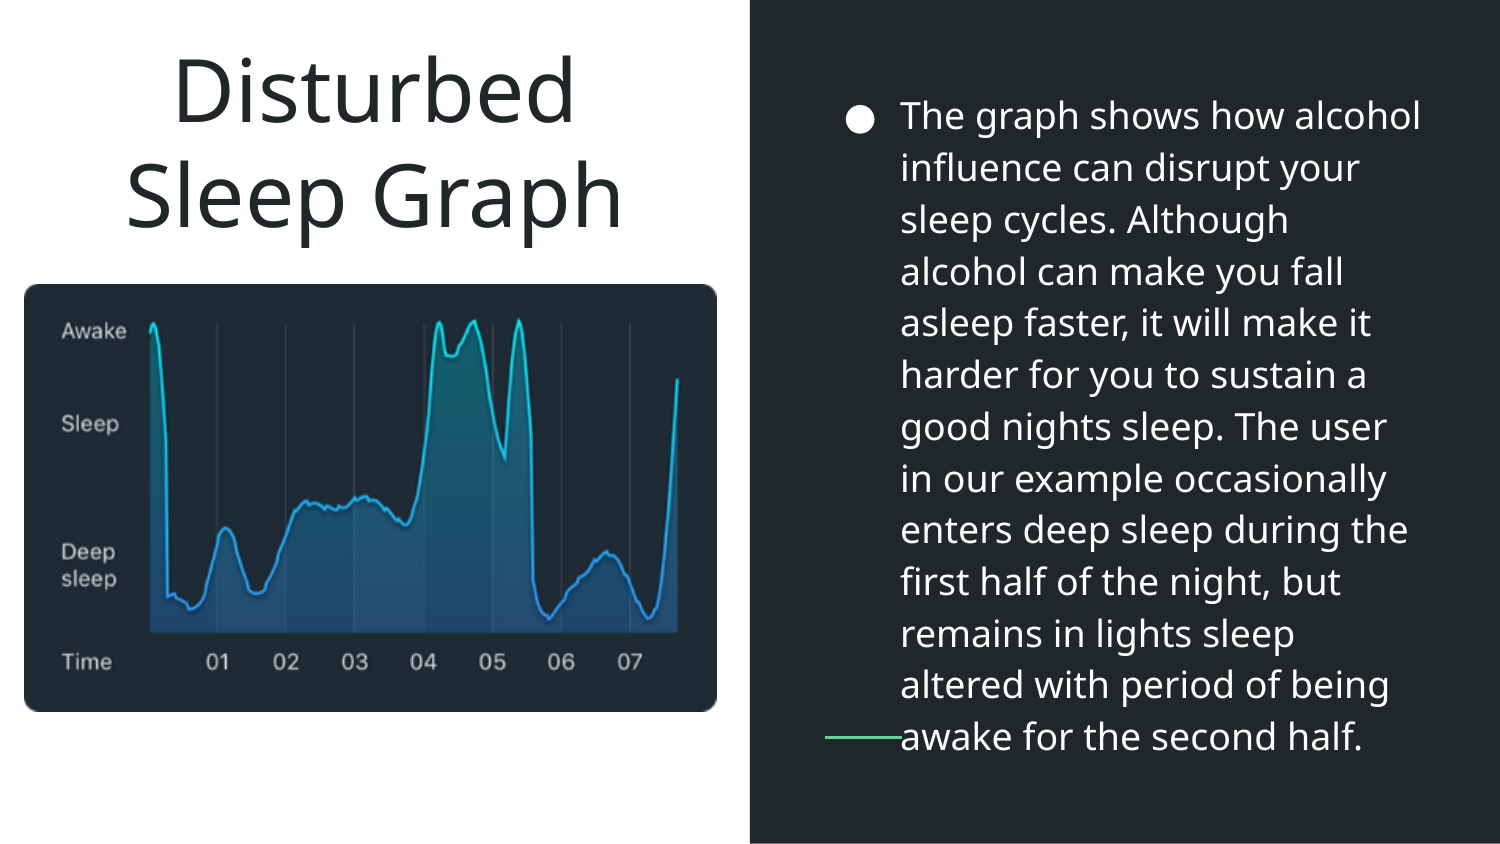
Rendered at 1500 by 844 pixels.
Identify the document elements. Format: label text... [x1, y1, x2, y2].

picture [24, 284, 717, 713]
list The graph shows how alcohol influence can disrupt your sleep cycles. Although alcohol can make you fall asleep faster, it will make it harder for you to sustain a good nights sleep. The user in our example occasionally enters deep sleep during the first half of the night, but remains in lights sleep altered with period of being awake for the second half. [810, 118, 1440, 725]
title Disturbed Sleep Graph [43, 12, 708, 260]
